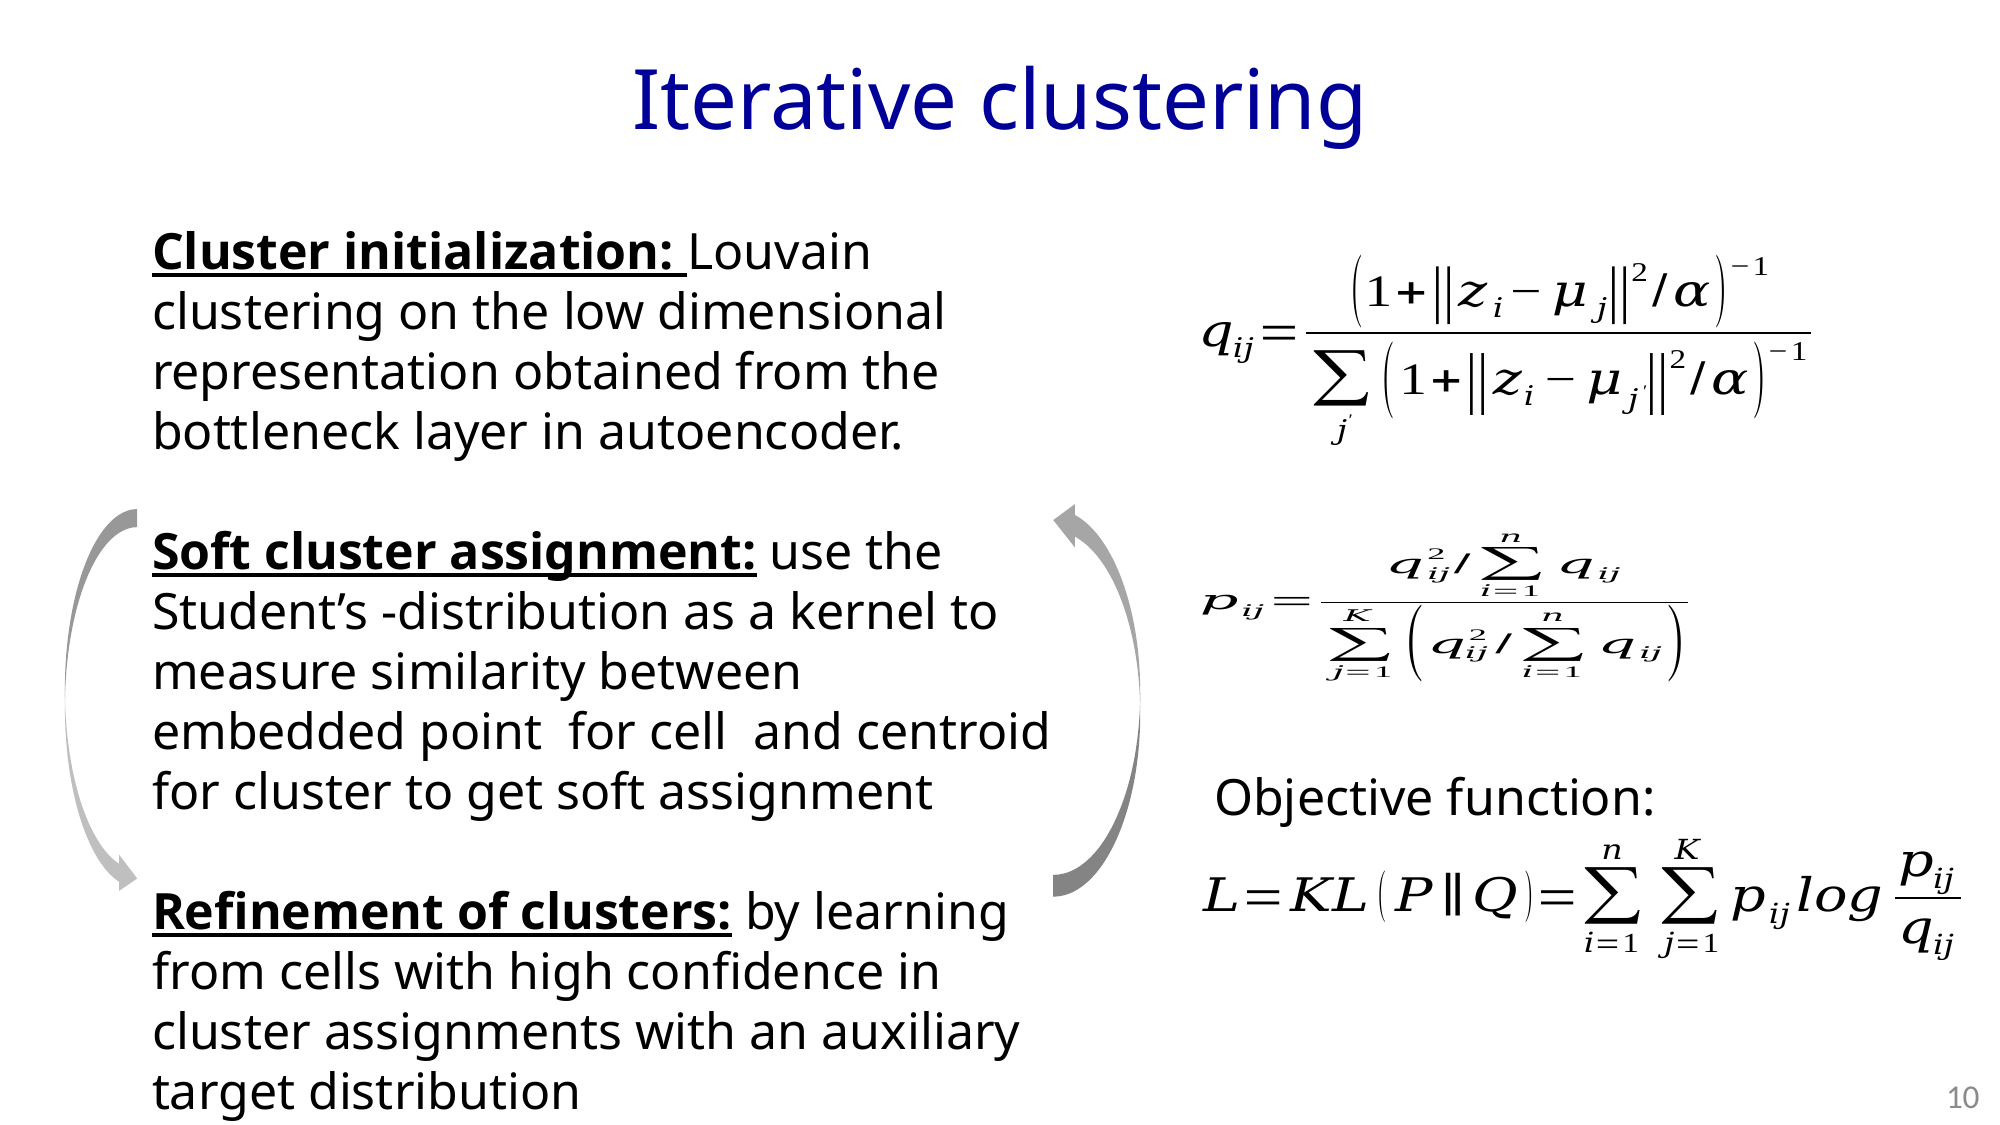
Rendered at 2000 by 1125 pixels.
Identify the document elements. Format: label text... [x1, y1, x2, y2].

text_box Iterative clustering [0, 2, 2000, 191]
slide_number 10 [1532, 1065, 2000, 1125]
text_box [62, 506, 140, 893]
text_box [1051, 502, 1143, 899]
text_box Objective function: [1199, 757, 1888, 833]
